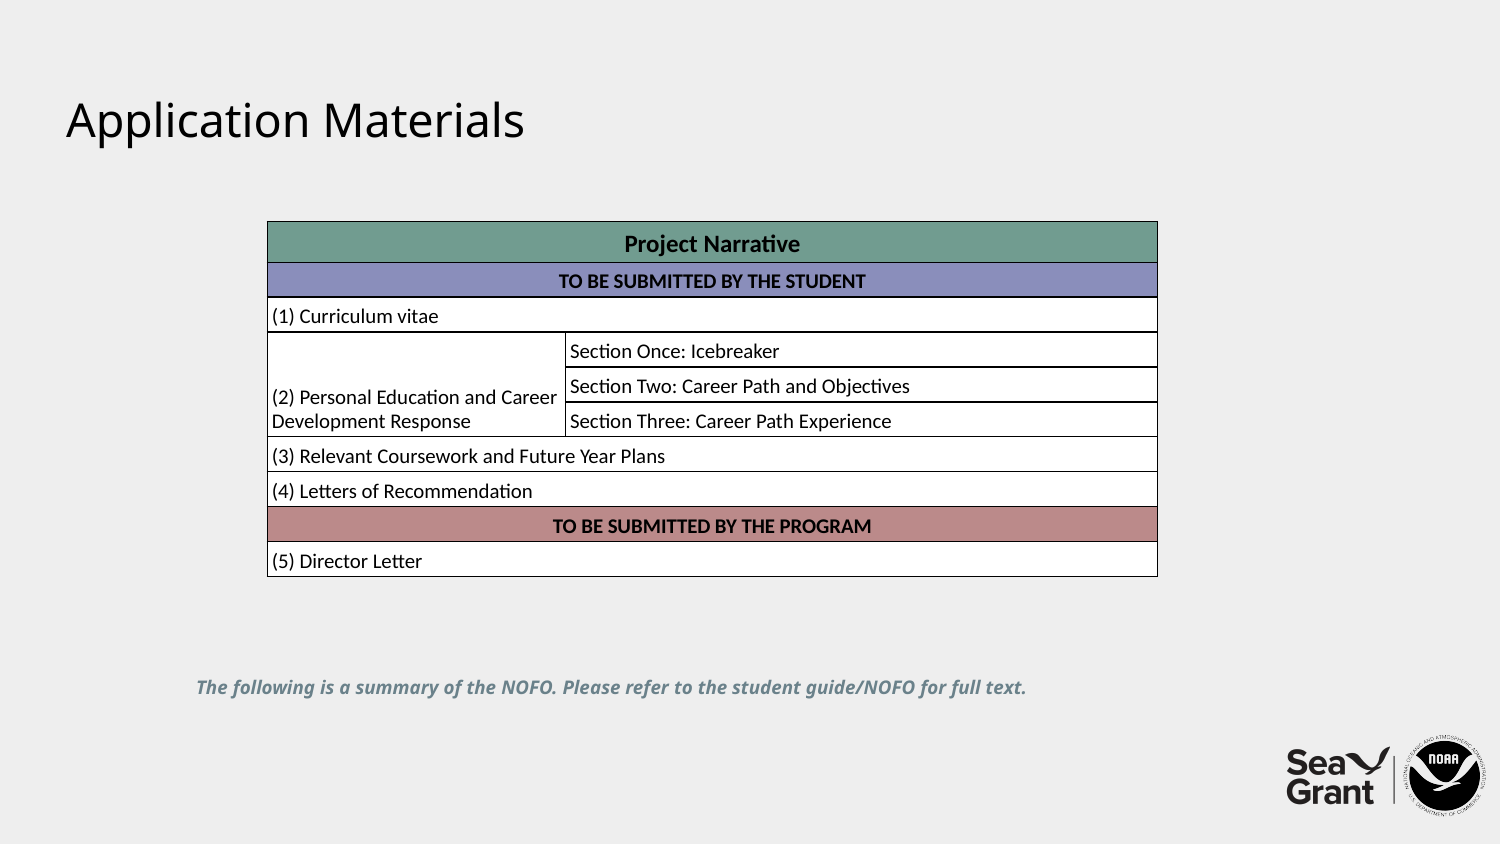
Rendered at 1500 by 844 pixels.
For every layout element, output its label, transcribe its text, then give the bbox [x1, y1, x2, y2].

table_cell (4) Letters of Recommendation [268, 472, 1157, 506]
table_cell (2) Personal Education and Career Development Response [268, 333, 565, 436]
table_cell (1) Curriculum vitae [268, 298, 1157, 331]
table_cell (5) Director Letter [268, 542, 1157, 576]
table_cell Section Two: Career Path and Objectives [566, 368, 1157, 401]
table_cell Section Three: Career Path Experience [566, 403, 1157, 436]
table_cell TO BE SUBMITTED BY THE STUDENT [268, 263, 1157, 296]
table_cell (3) Relevant Coursework and Future Year Plans [268, 437, 1157, 471]
text_box The following is a summary of the NOFO. Please refer to the student guide/NOFO for full text. [181, 664, 1319, 710]
title Application Materials [51, 72, 1449, 167]
table_header Project Narrative [268, 222, 1157, 262]
table_cell Section Once: Icebreaker [566, 333, 1157, 366]
picture [1281, 735, 1486, 817]
table_cell TO BE SUBMITTED BY THE PROGRAM [268, 507, 1157, 541]
